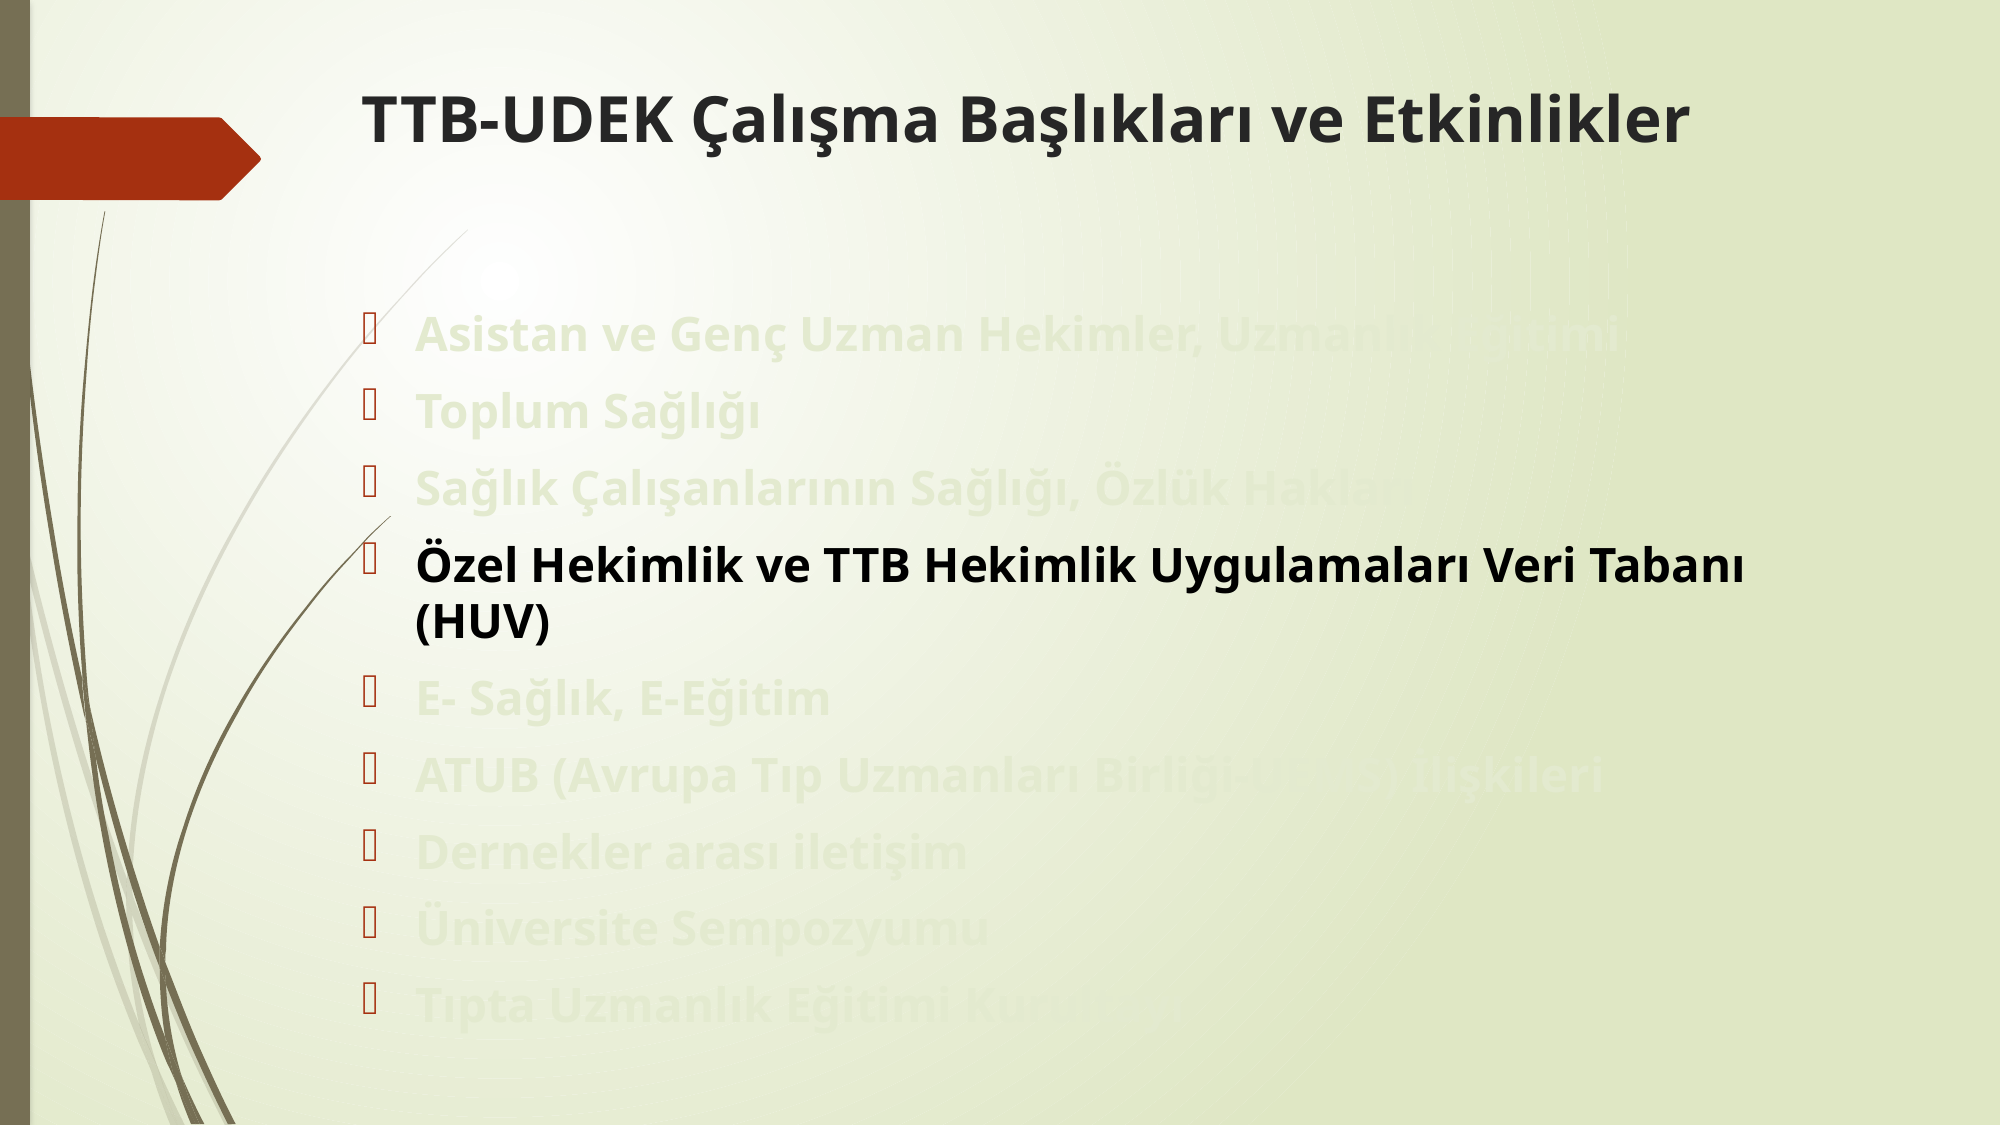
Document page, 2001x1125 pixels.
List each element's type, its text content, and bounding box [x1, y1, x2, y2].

title TTB-UDEK Çalışma Başlıkları ve Etkinlikler [346, 71, 1809, 282]
list Asistan ve Genç Uzman Hekimler, Uzmanlık Eğitimi Toplum Sağlığı Sağlık Çalışanlarının Sağlığı, Özlük Hakları Özel Hekimlik ve TTB Hekimlik Uygulamaları Veri Tabanı (HUV) E- Sağlık, E-Eğitim ATUB (Avrupa Tıp Uzmanları Birliği-UEMS) İlişkileri Dernekler arası iletişim Üniversite Sempozyumu Tıpta Uzmanlık Eğitimi Kurultayı [346, 296, 1861, 1046]
